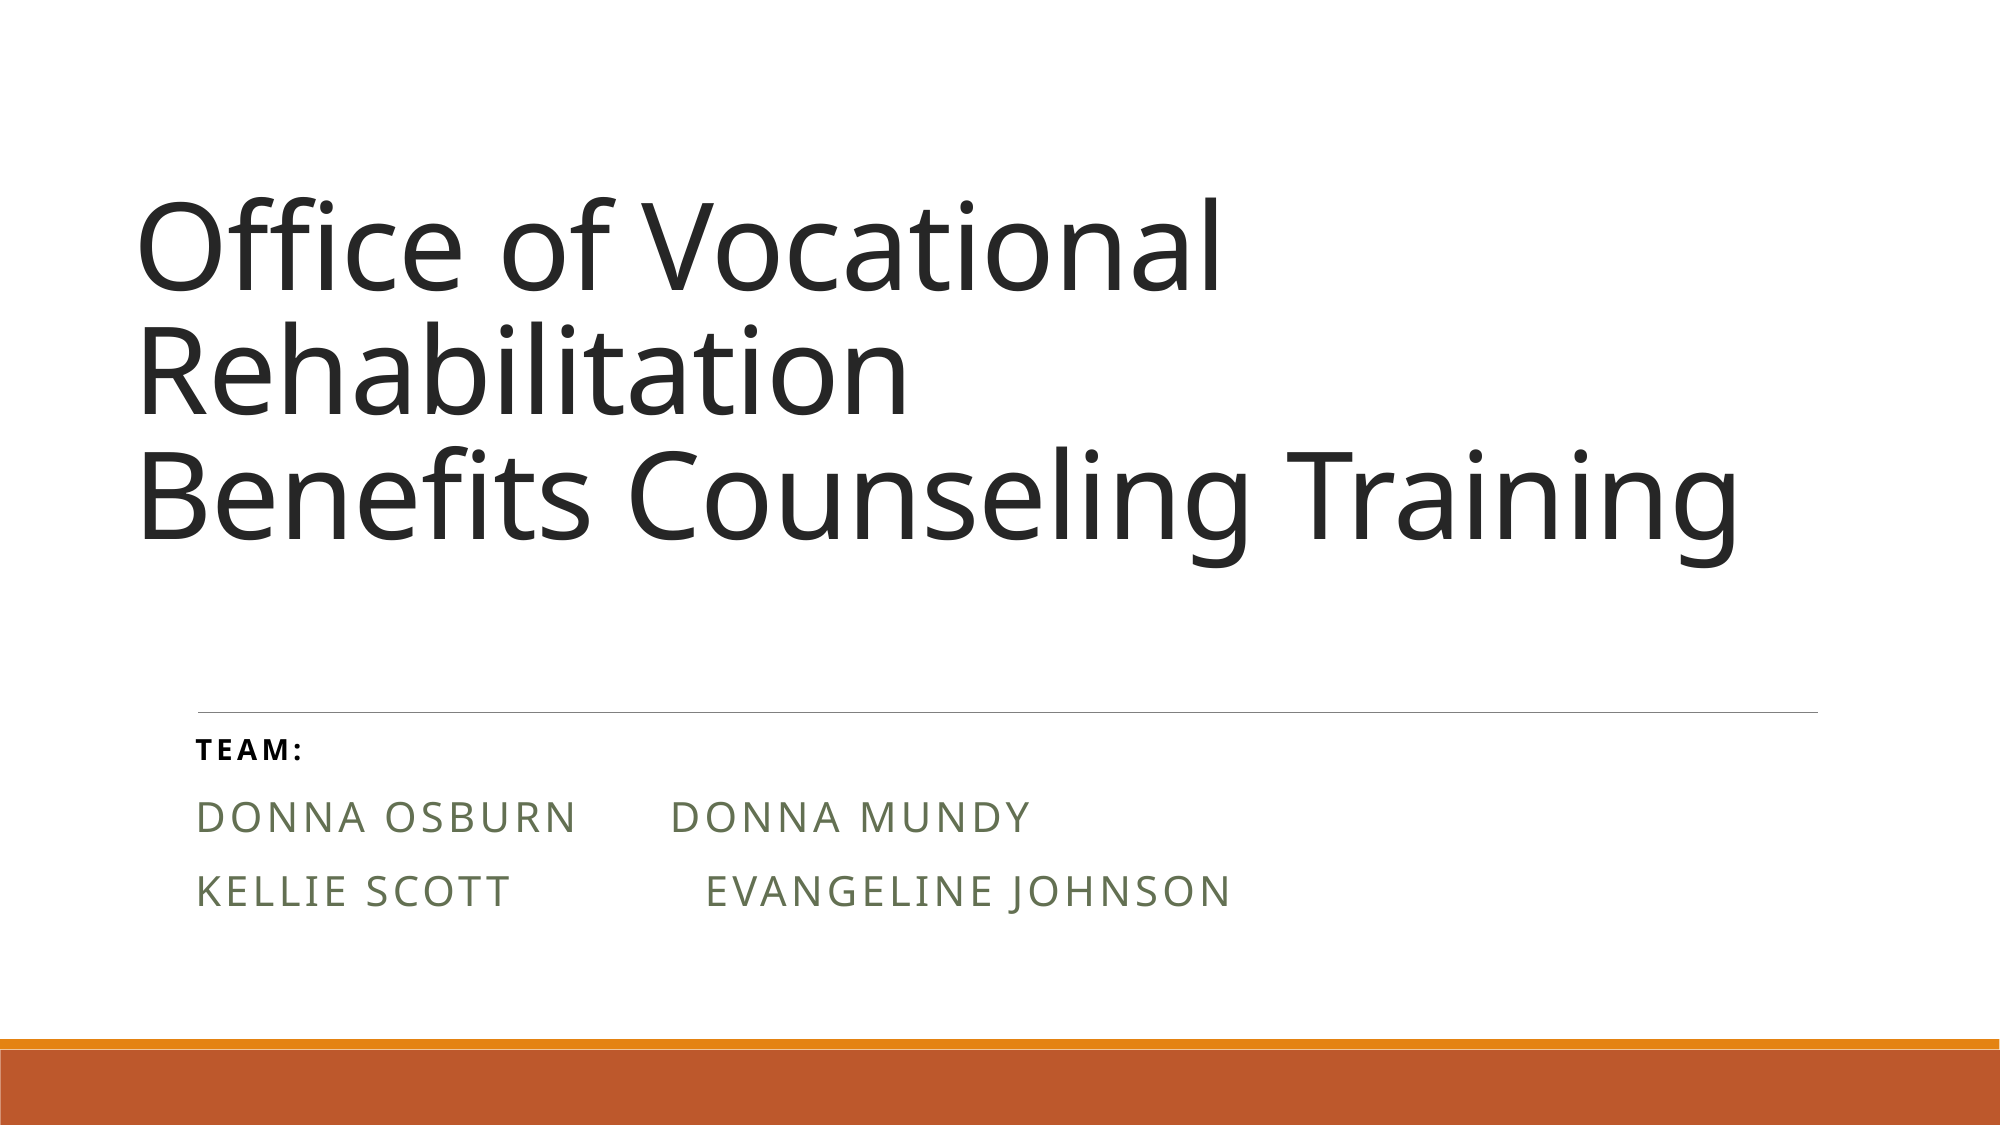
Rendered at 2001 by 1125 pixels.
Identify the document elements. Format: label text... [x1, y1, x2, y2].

subtitle Team: Donna Osburn Donna MundY Kellie Scott Evangeline Johnson [180, 728, 1831, 919]
title Office of Vocational Rehabilitation Benefits Counseling Training [118, 184, 1902, 576]
